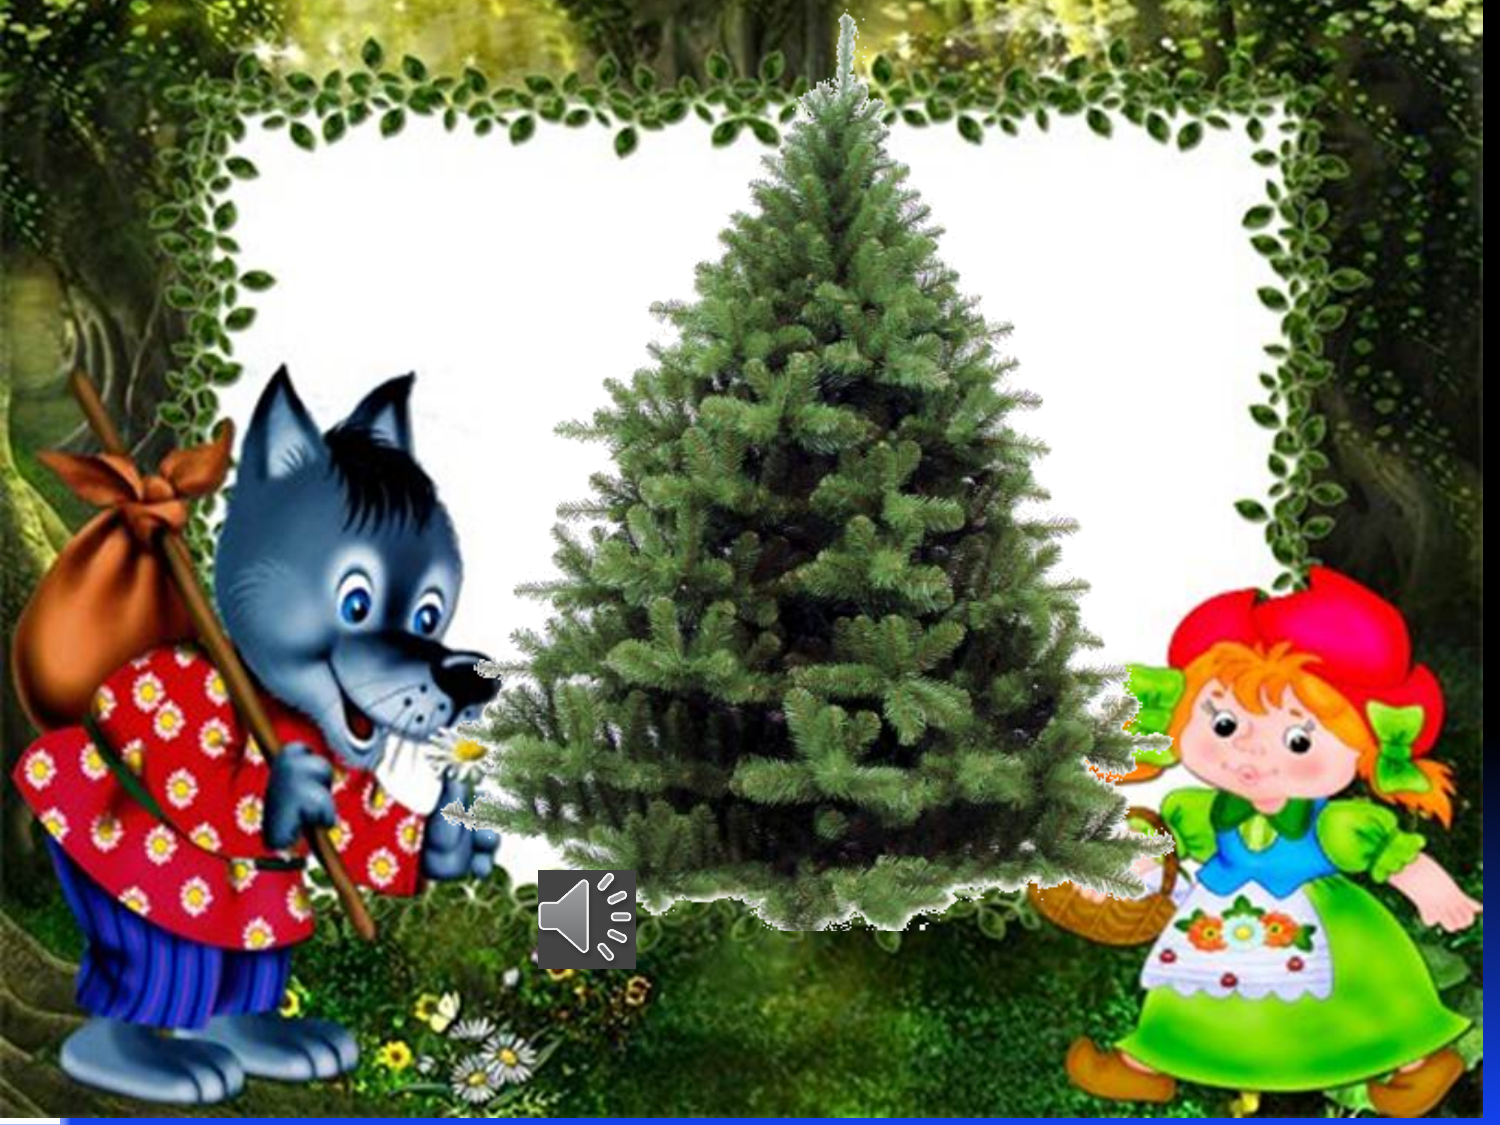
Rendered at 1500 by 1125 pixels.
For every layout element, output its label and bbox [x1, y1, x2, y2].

picture [536, 869, 638, 971]
picture [395, 0, 1214, 932]
list [0, 0, 1484, 1119]
